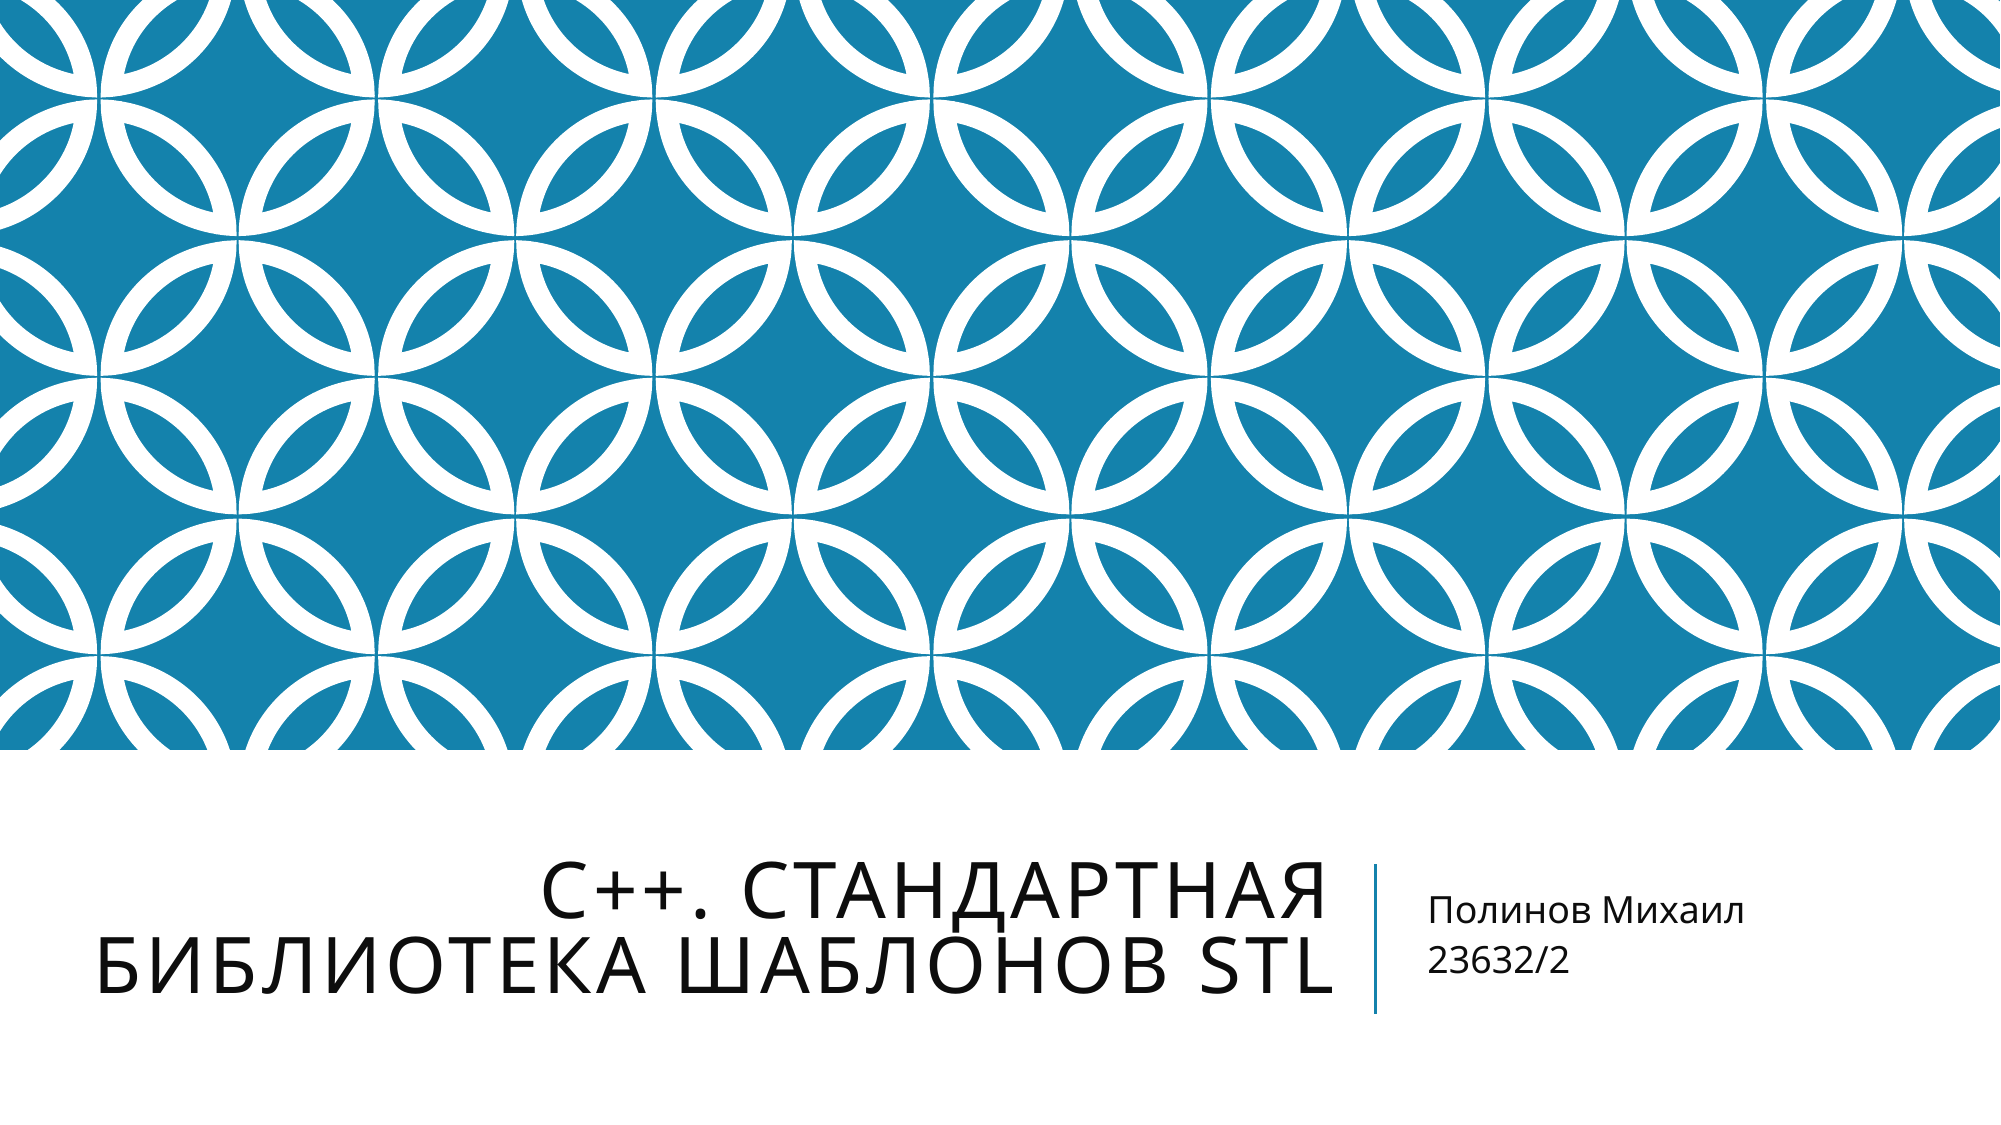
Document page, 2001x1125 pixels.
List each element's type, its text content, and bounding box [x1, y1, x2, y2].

title C++. Стандартная библиотека шаблонов stl [75, 813, 1350, 1054]
subtitle Полинов Михаил 23632/2 [1412, 813, 1938, 1054]
